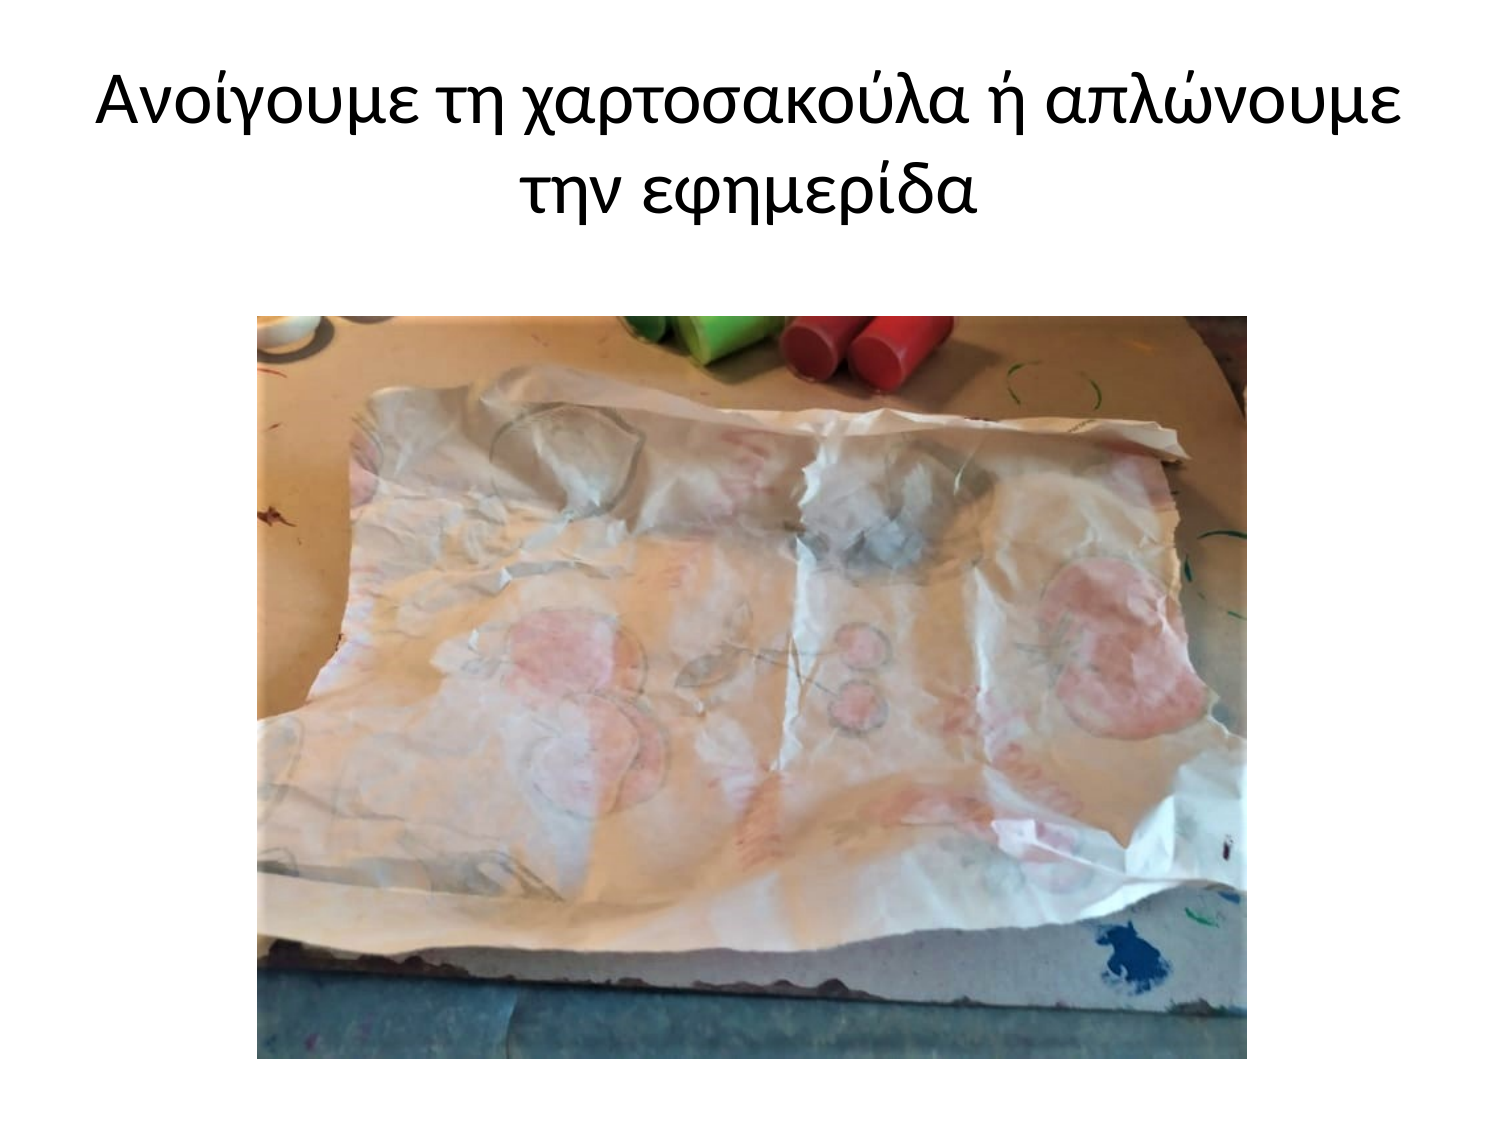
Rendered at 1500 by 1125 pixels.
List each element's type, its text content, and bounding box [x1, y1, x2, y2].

title Ανοίγουμε τη χαρτοσακούλα ή απλώνουμε την εφημερίδα [75, 45, 1425, 233]
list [257, 316, 1248, 1060]
